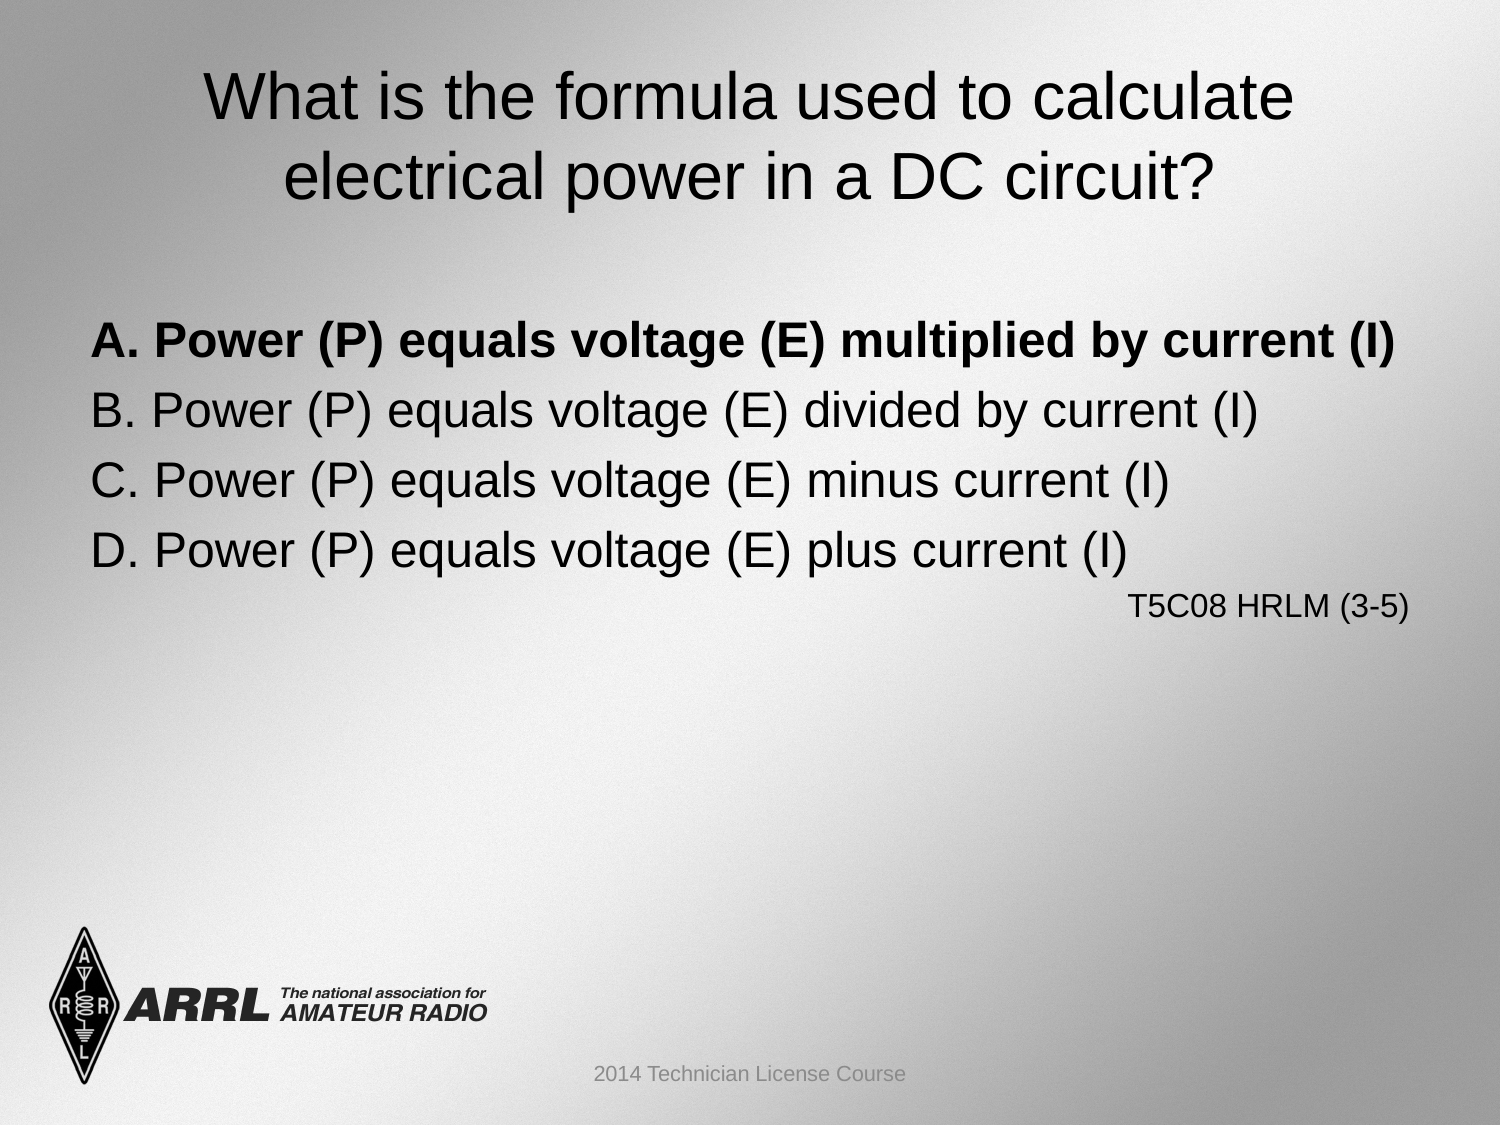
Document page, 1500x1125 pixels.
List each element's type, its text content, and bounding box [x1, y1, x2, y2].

title What is the formula used to calculate electrical power in a DC circuit? [75, 45, 1425, 233]
footer 2014 Technician License Course [512, 1042, 988, 1103]
list A. Power (P) equals voltage (E) multiplied by current (I) B. Power (P) equals voltage (E) divided by current (I) C. Power (P) equals voltage (E) minus current (I) D. Power (P) equals voltage (E) plus current (I) T5C08 HRLM (3-5) [75, 299, 1425, 1005]
picture [0, 0, 1500, 1125]
